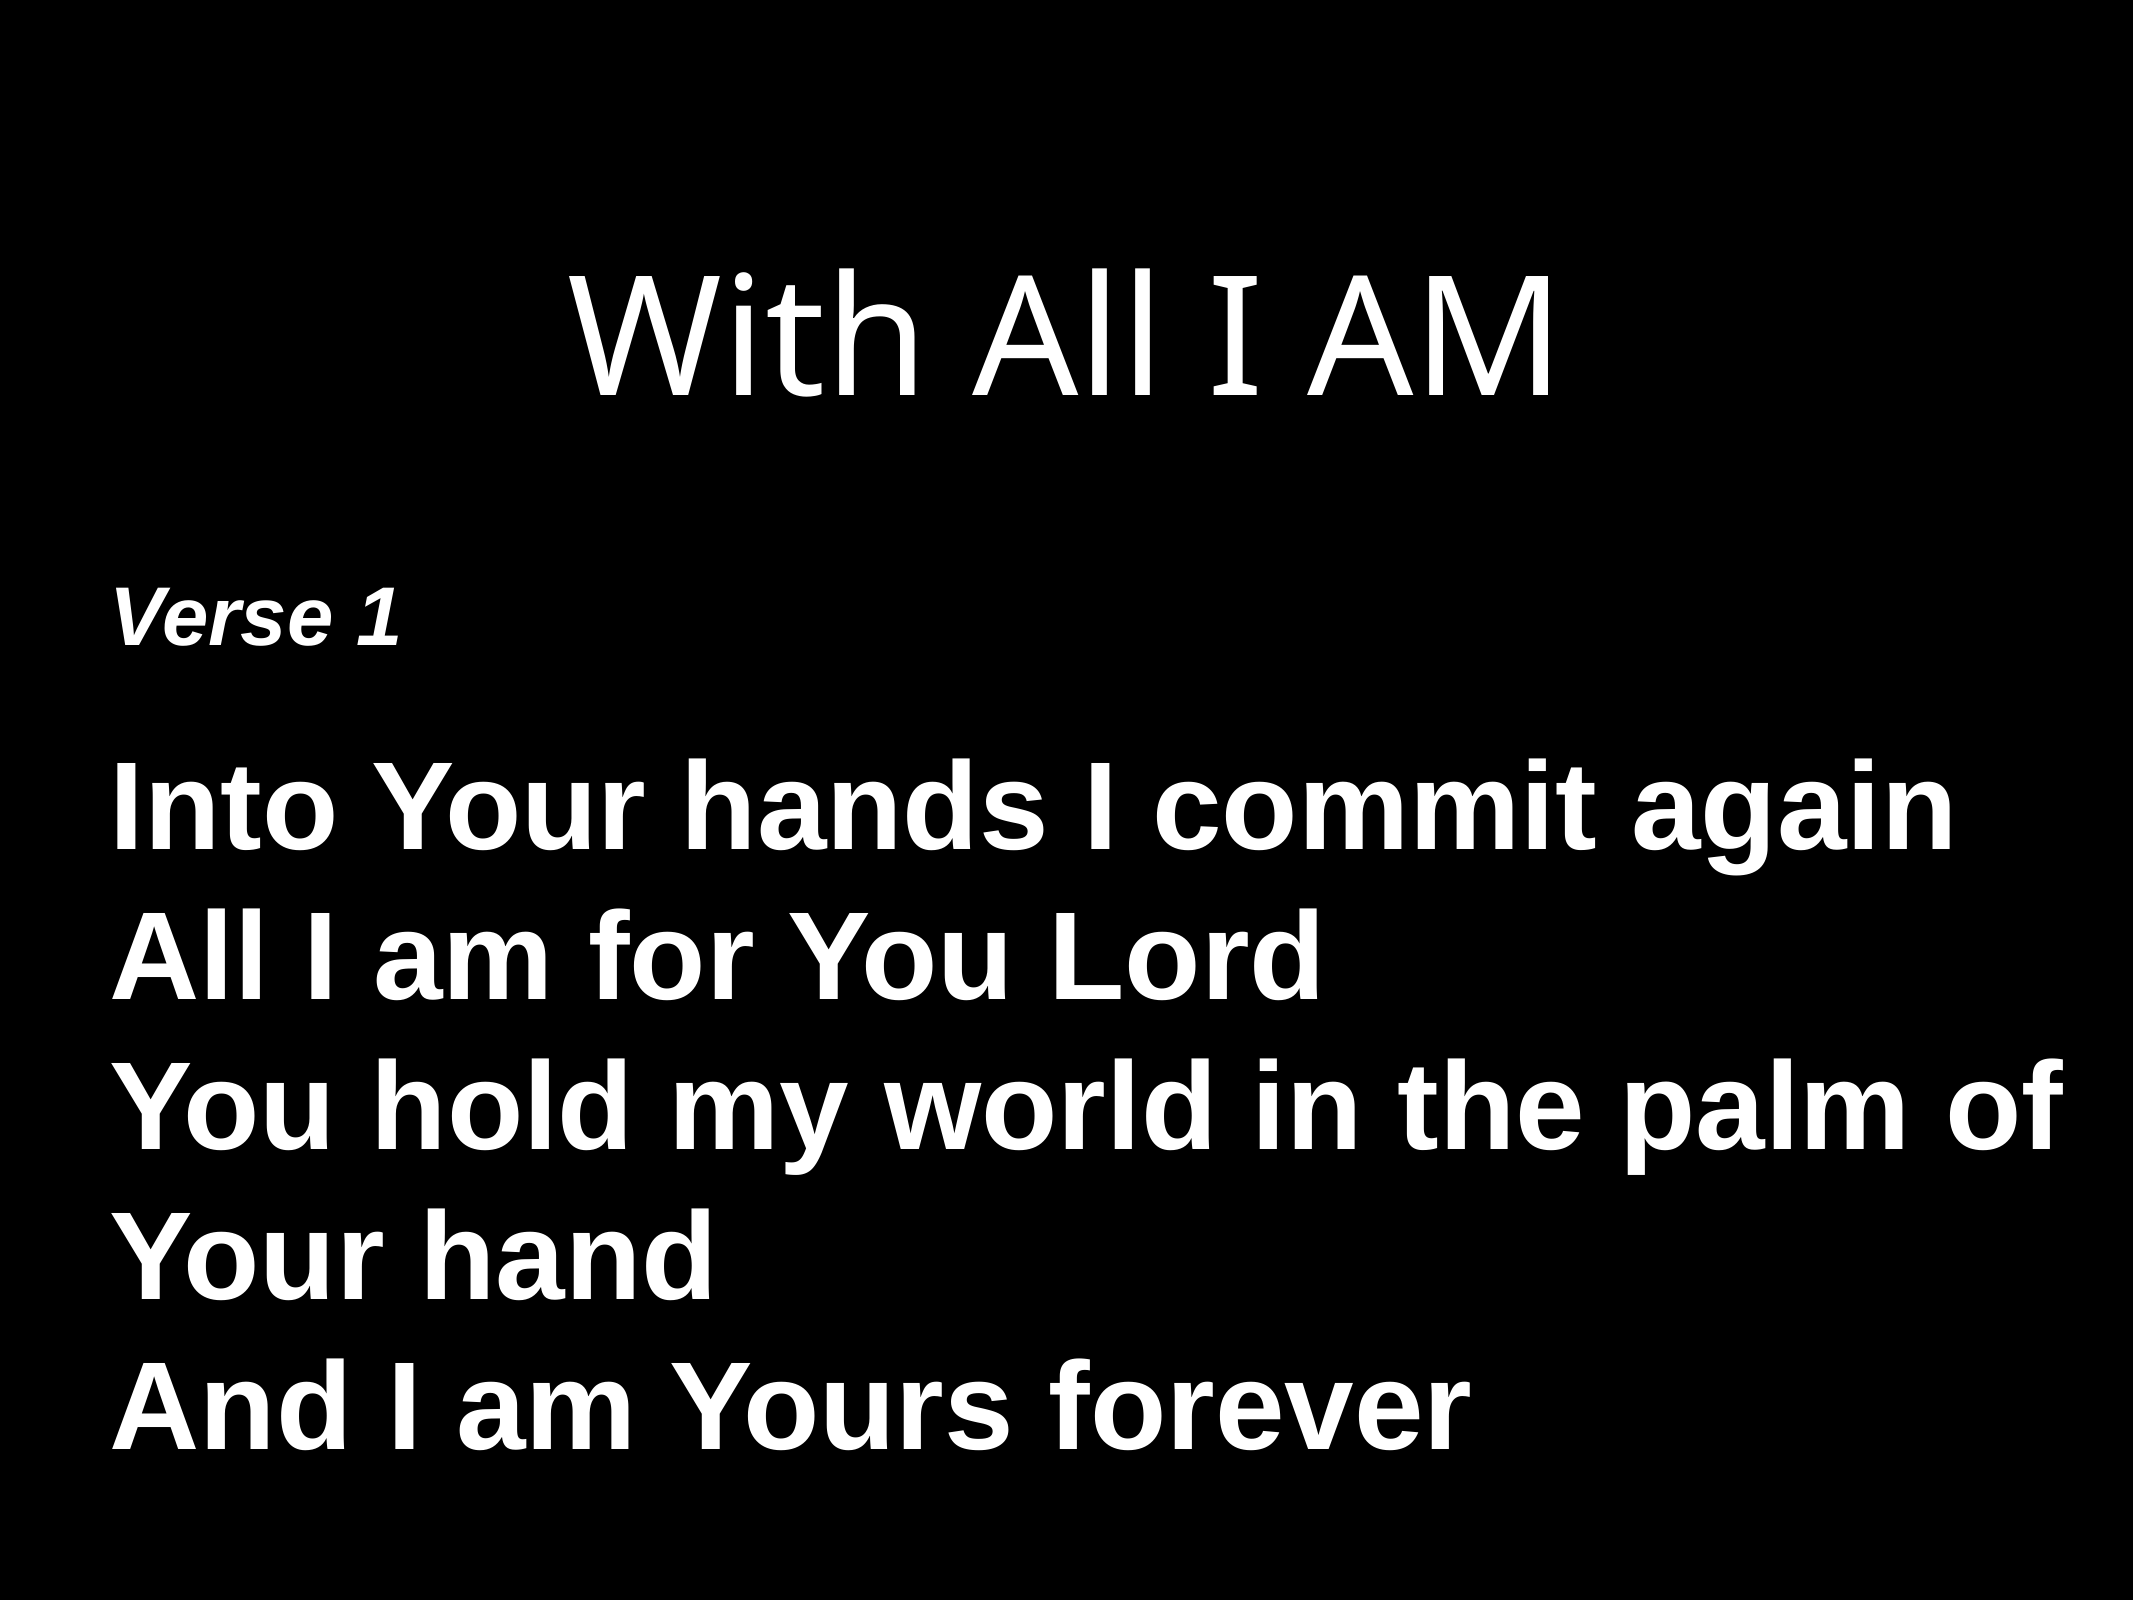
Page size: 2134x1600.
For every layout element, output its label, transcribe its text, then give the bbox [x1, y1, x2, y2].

list Verse 1 Into Your hands I commit again All I am for You Lord You hold my world in the palm of Your hand And I am Yours forever [102, 555, 2078, 1495]
title With All I AM [207, 218, 1926, 436]
